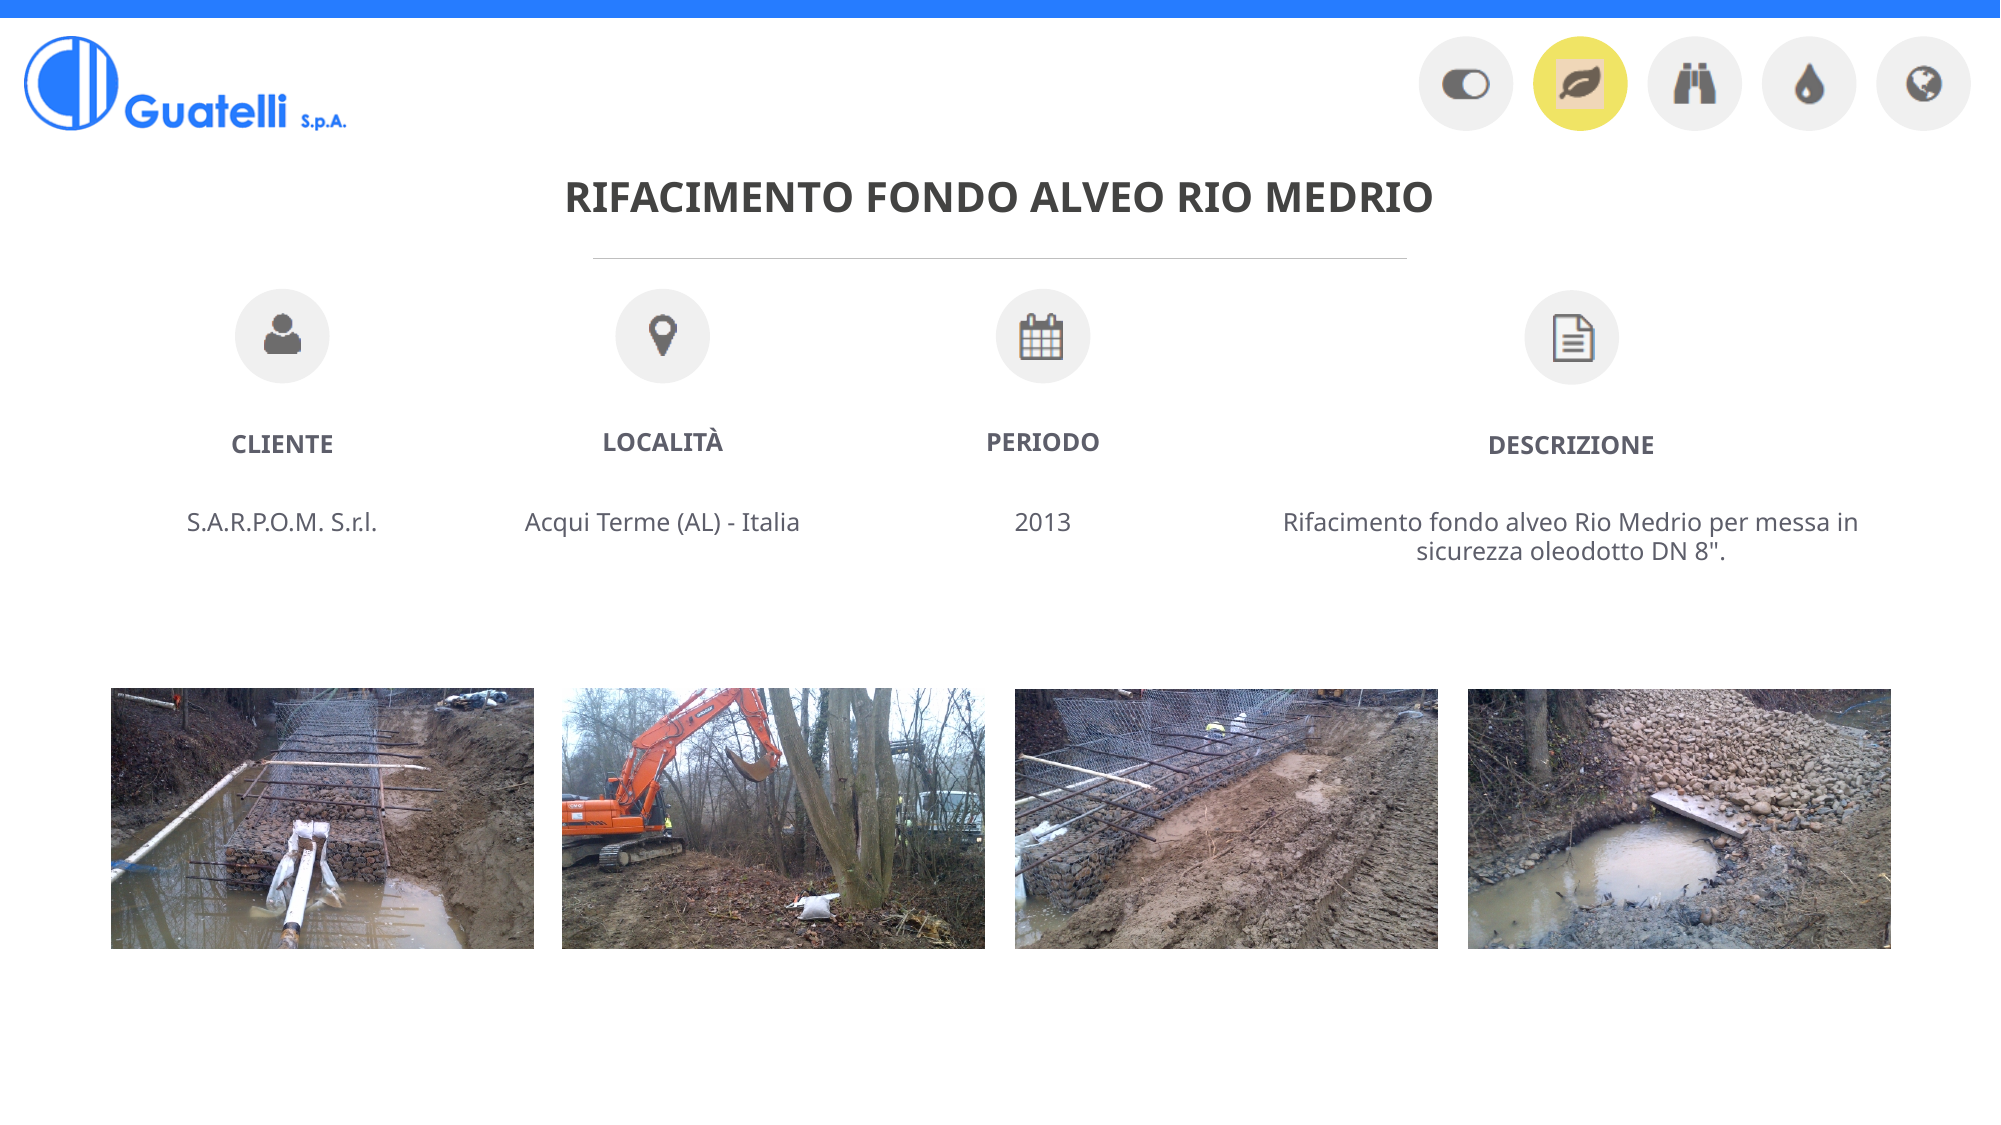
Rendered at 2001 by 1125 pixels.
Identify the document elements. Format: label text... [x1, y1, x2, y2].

text_box [1760, 35, 1858, 132]
picture [110, 688, 534, 949]
text_box S.A.R.P.O.M. S.r.l. [111, 498, 454, 544]
picture [24, 36, 347, 131]
picture [1468, 689, 1891, 949]
picture [1671, 59, 1719, 108]
text_box [994, 287, 1092, 385]
text_box [1875, 35, 1972, 132]
text_box CLIENTE [116, 420, 449, 466]
text_box LOCALITÀ [496, 419, 829, 464]
text_box [1646, 35, 1744, 132]
text_box [1523, 289, 1621, 386]
text_box DESCRIZIONE [1405, 422, 1738, 467]
picture [1015, 689, 1438, 949]
picture [1442, 59, 1490, 109]
picture [562, 688, 985, 949]
picture [1900, 60, 1948, 110]
picture [649, 314, 677, 356]
picture [1553, 314, 1595, 362]
text_box Acqui Terme (AL) - Italia [491, 498, 834, 544]
text_box [1417, 35, 1515, 132]
text_box RIFACIMENTO FONDO ALVEO RIO MEDRIO [0, 163, 2000, 229]
text_box 2013 [871, 498, 1215, 544]
text_box Rifacimento fondo alveo Rio Medrio per messa in sicurezza oleodotto DN 8". [1252, 498, 1891, 574]
picture [1785, 60, 1833, 109]
text_box [1532, 35, 1629, 132]
text_box PERIODO [877, 419, 1210, 464]
text_box [0, 0, 2000, 19]
text_box [614, 287, 711, 385]
text_box [234, 287, 331, 385]
picture [1019, 313, 1063, 360]
picture [1556, 59, 1605, 109]
picture [264, 313, 301, 354]
